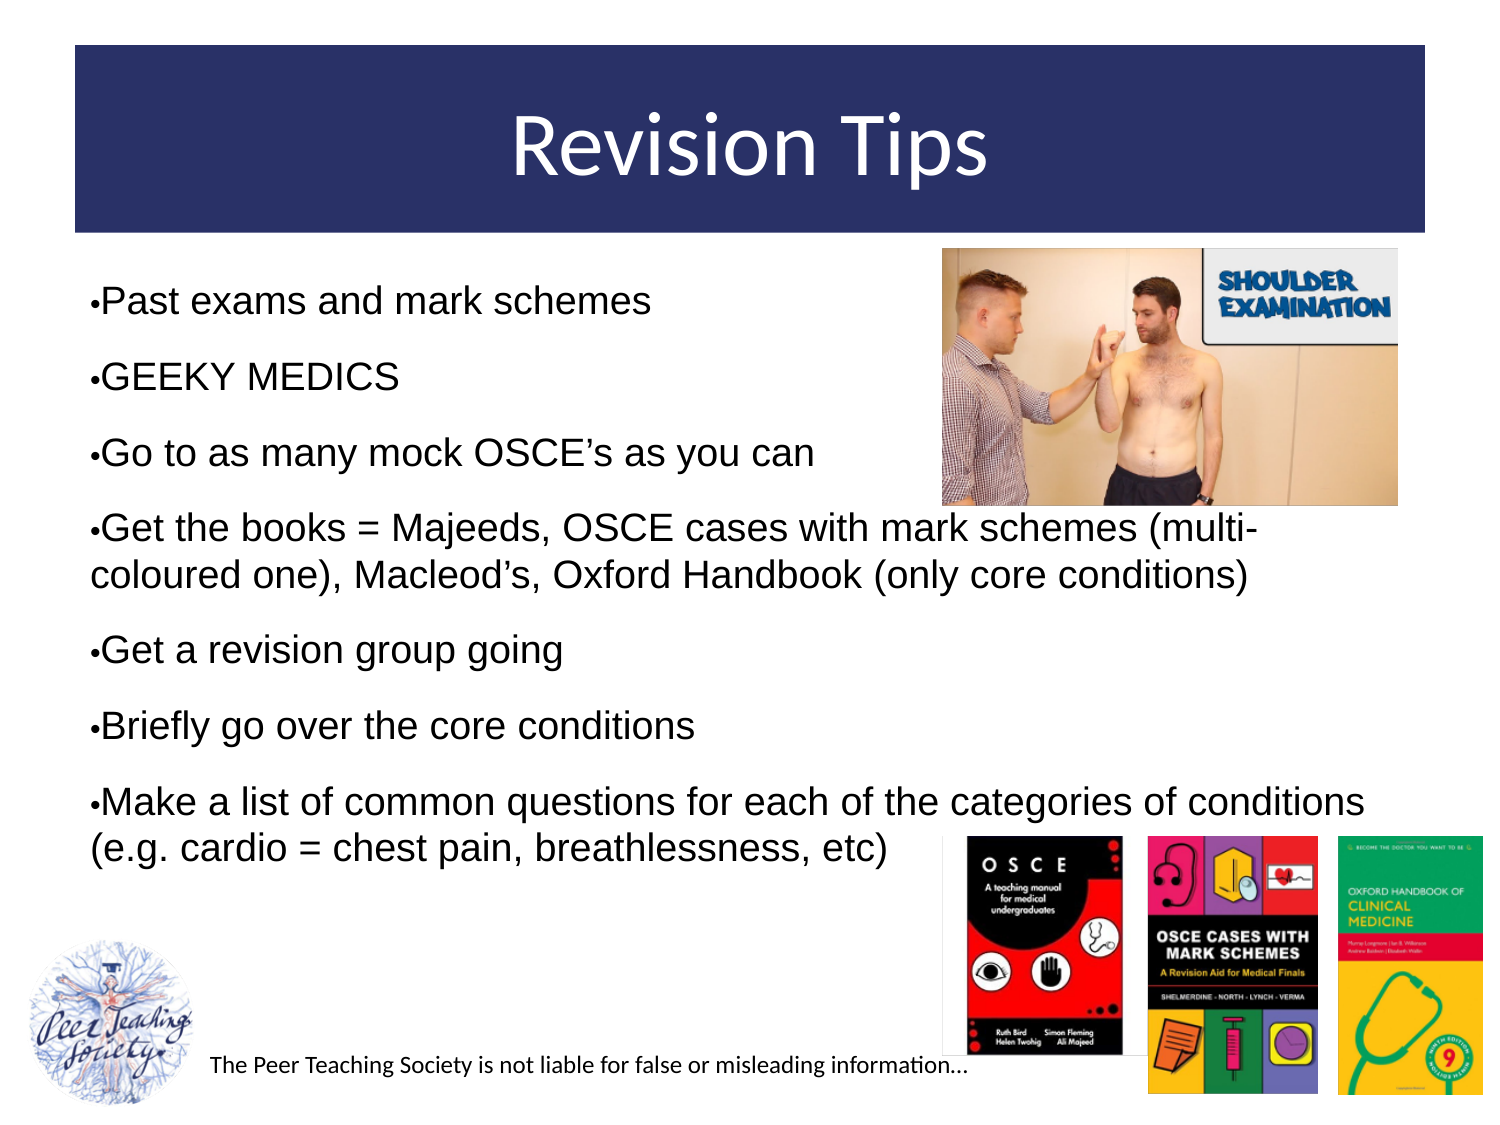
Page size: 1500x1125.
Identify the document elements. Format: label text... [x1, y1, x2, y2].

list •Past exams and mark schemes •GEEKY MEDICS •Go to as many mock OSCE’s as you can •Get the books = Majeeds, OSCE cases with mark schemes (multi-coloured one), Macleod’s, Oxford Handbook (only core conditions) •Get a revision group going •Briefly go over the core conditions •Make a list of common questions for each of the categories of conditions (e.g. cardio = chest pain, breathlessness, etc) [75, 262, 1425, 1005]
picture [26, 938, 195, 1107]
picture [1336, 836, 1483, 1095]
picture [941, 247, 1398, 507]
picture [941, 836, 1319, 1095]
title Revision Tips [75, 45, 1425, 233]
